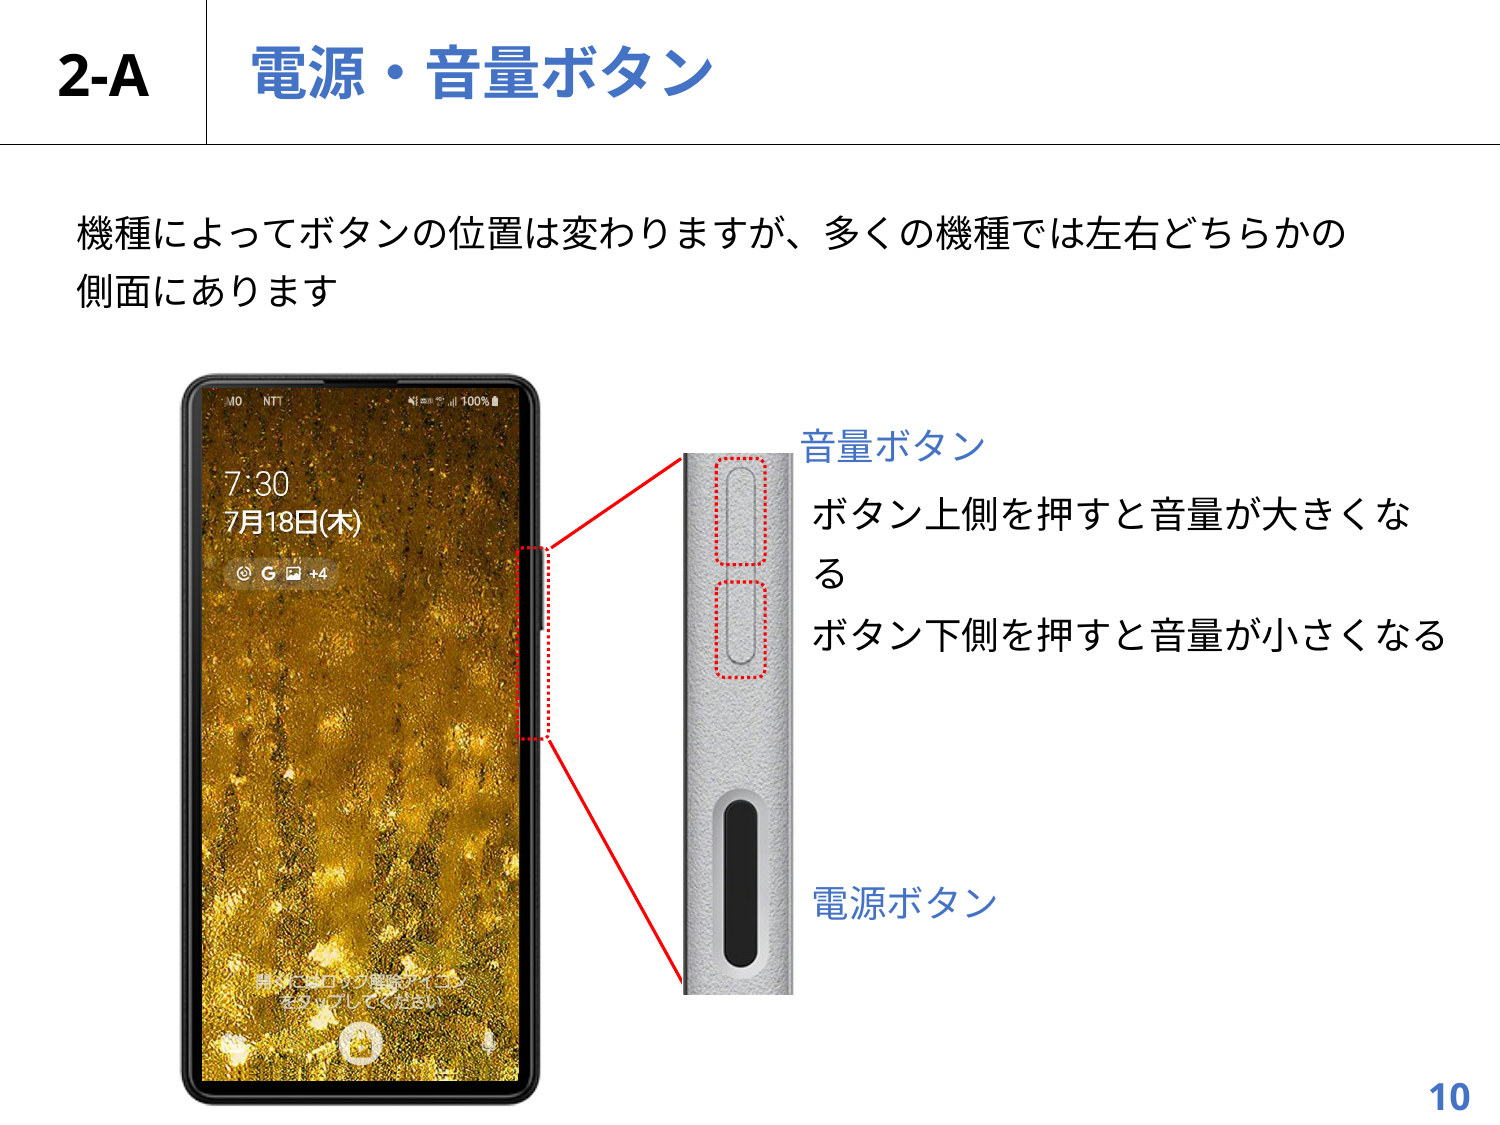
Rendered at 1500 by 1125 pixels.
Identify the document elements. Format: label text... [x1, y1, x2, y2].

text_box ボタン上側を押すと音量が大きくなる [796, 470, 1448, 603]
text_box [0, 334, 767, 1125]
text_box 音量ボタン [779, 415, 1002, 475]
text_box 2-A [0, 0, 207, 147]
text_box 電源・音量ボタン [230, 24, 1459, 119]
text_box 10 [1402, 1065, 1497, 1125]
text_box 電源ボタン [796, 872, 1019, 933]
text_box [517, 453, 796, 995]
text_box ボタン下側を押すと音量が小さくなる [796, 591, 1491, 665]
text_box 機種によってボタンの位置は変わりますが、多くの機種では左右どちらかの 側面にあります [62, 189, 1438, 355]
